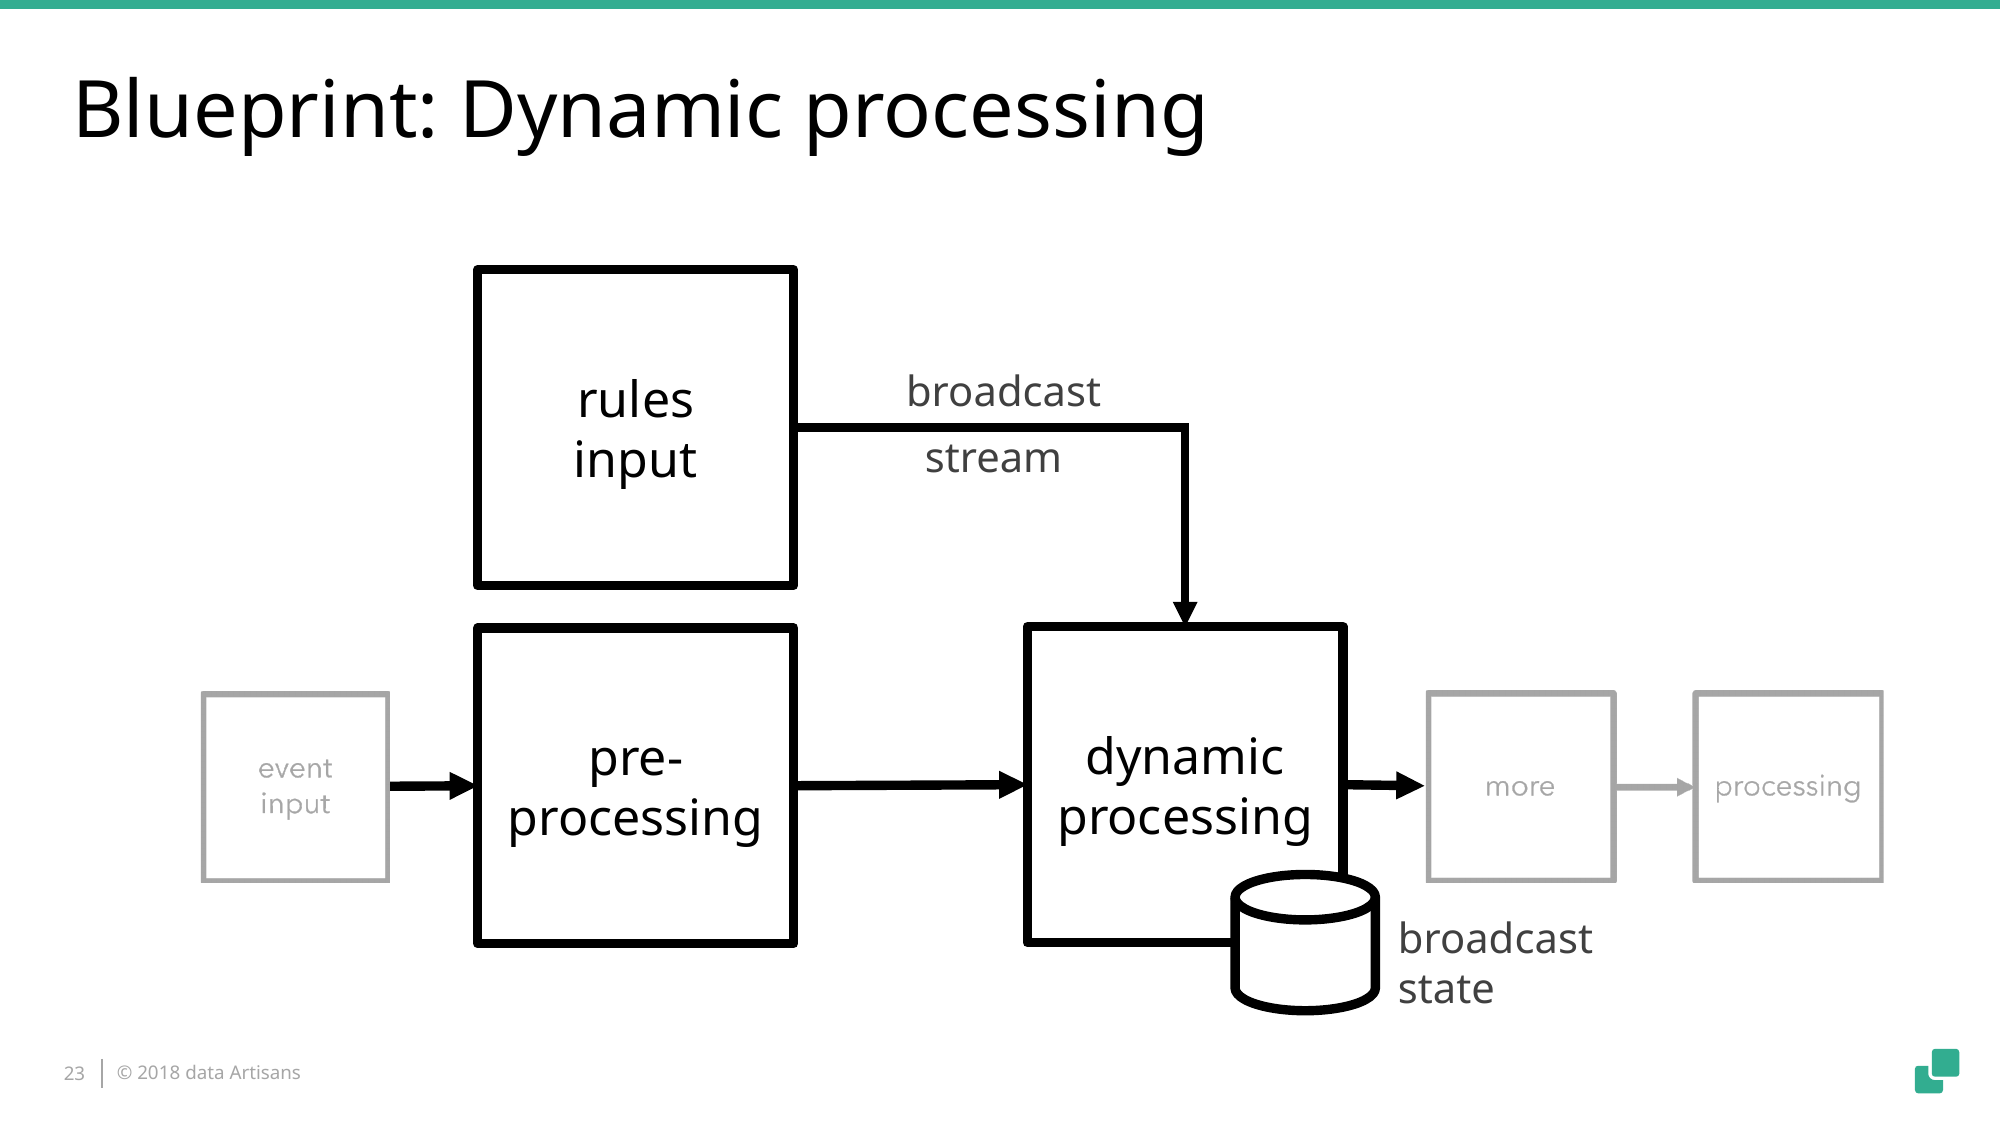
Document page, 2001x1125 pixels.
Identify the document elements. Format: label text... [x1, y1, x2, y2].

text_box pre- processing [477, 627, 794, 944]
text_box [793, 427, 1186, 627]
text_box broadcast state [1383, 904, 1655, 1020]
text_box rules input [477, 269, 794, 586]
picture [1425, 690, 1884, 883]
text_box broadcast [891, 357, 1163, 423]
title Blueprint: Dynamic processing [57, 34, 1944, 192]
text_box stream [910, 423, 1078, 427]
picture [200, 691, 390, 883]
text_box [1235, 874, 1376, 1011]
text_box dynamic processing [1027, 626, 1344, 943]
